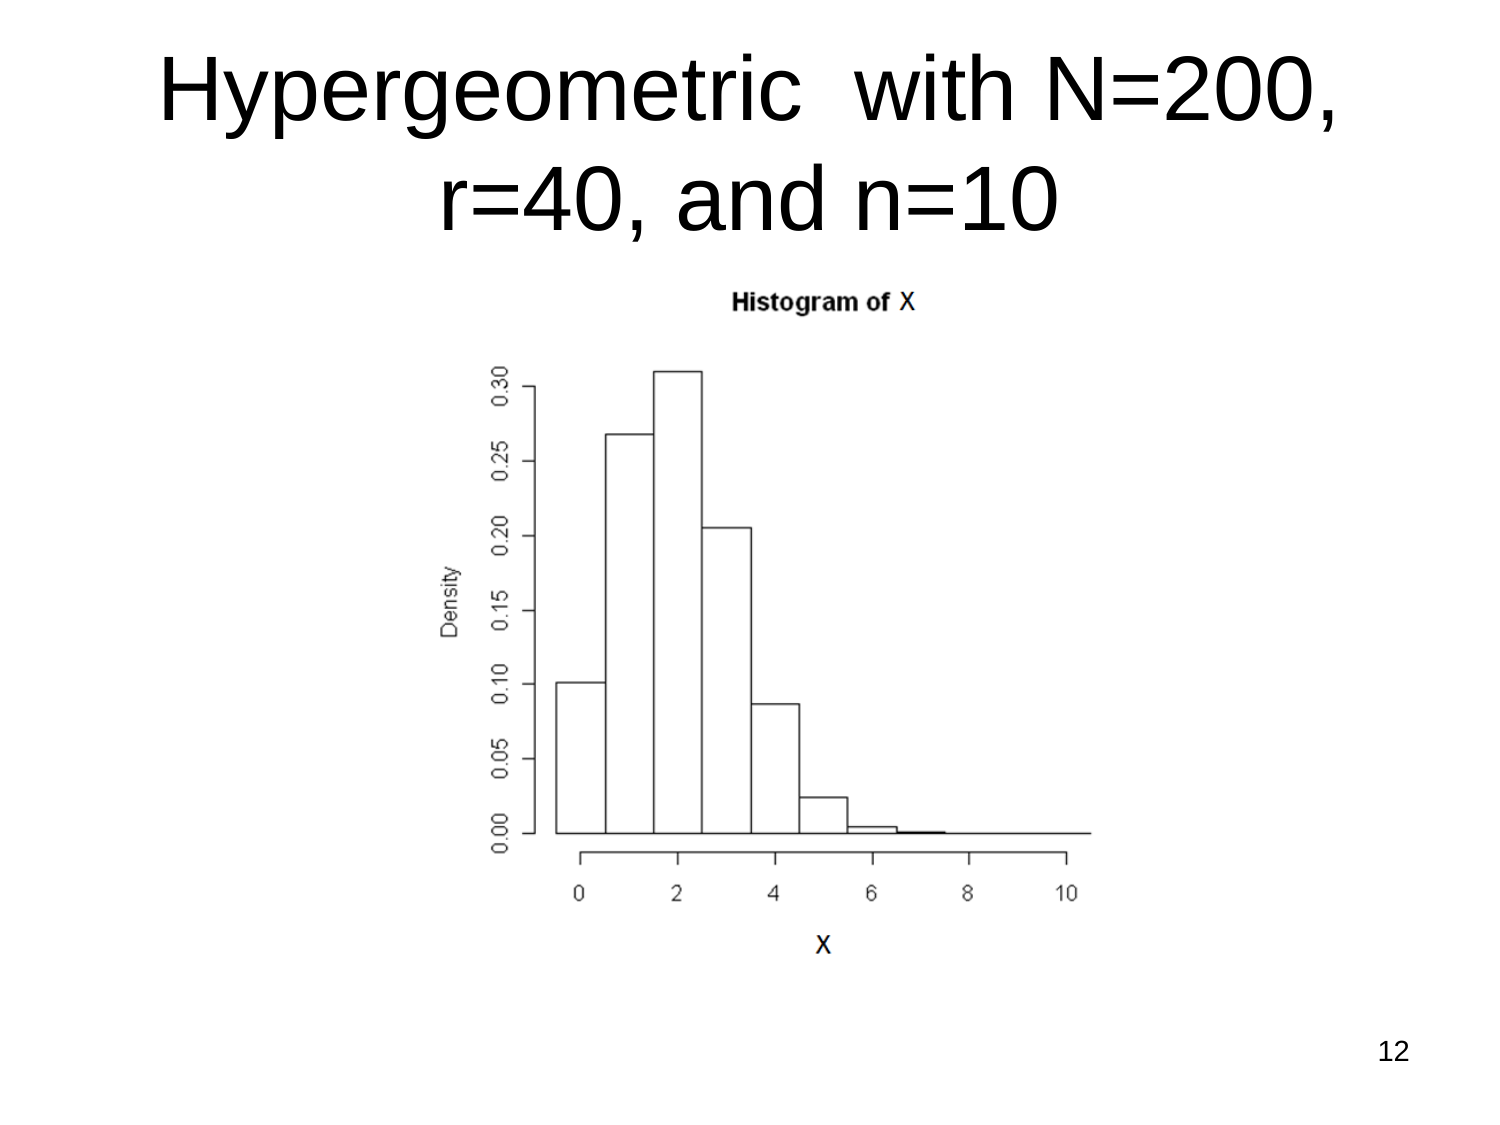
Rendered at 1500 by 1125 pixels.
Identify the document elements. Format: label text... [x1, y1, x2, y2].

title Hypergeometric with N=200, r=40, and n=10 [75, 45, 1425, 233]
slide_number 12 [1074, 1024, 1426, 1103]
picture [437, 262, 1104, 964]
